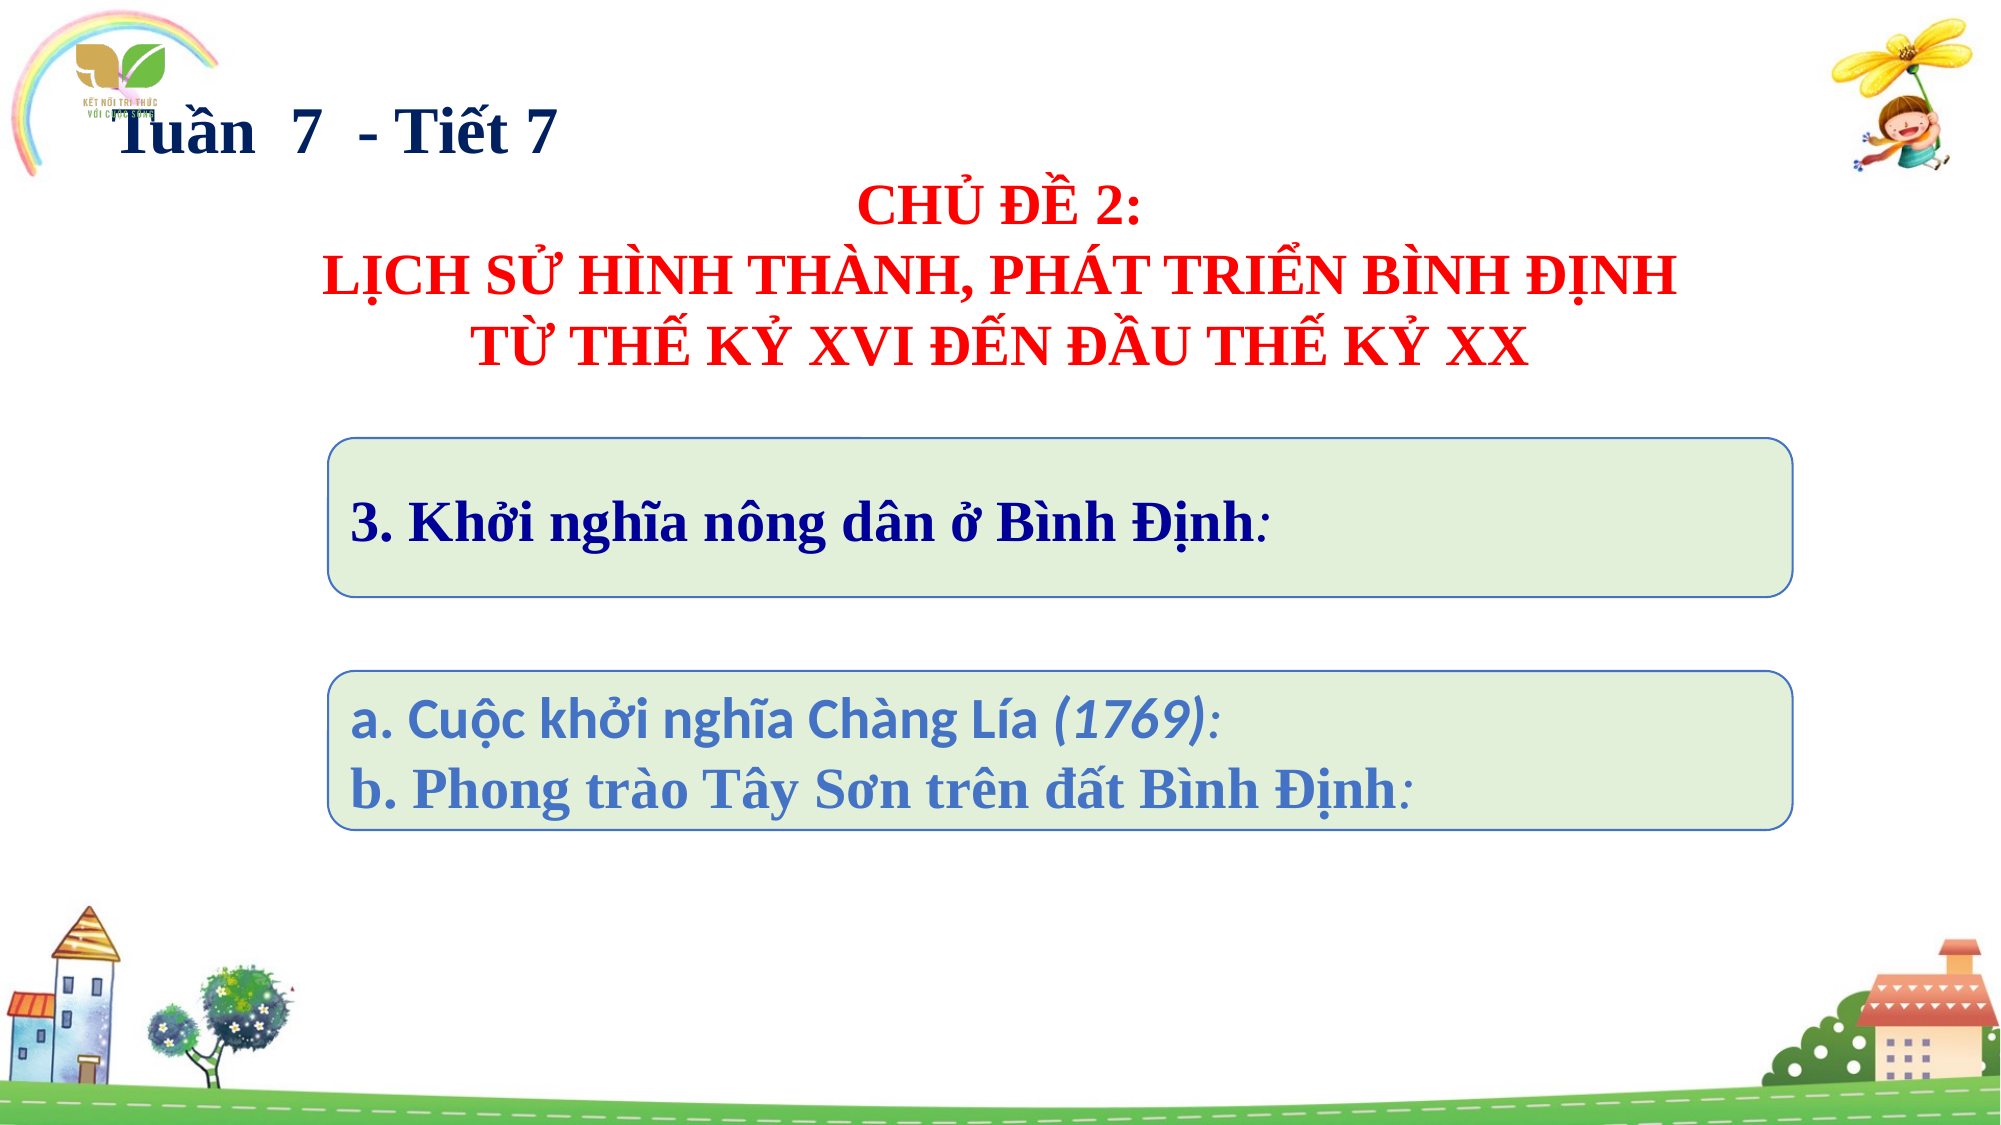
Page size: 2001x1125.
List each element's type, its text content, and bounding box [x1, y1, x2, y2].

text_box 3. Khởi nghĩa nông dân ở Bình Định: [326, 436, 1794, 599]
text_box Tuần 7 - Tiết 7 CHỦ ĐỀ 2: LỊCH SỬ HÌNH THÀNH, PHÁT TRIỂN BÌNH ĐỊNH TỪ THẾ KỶ XVI ĐẾN ĐẦU THẾ KỶ XX [96, 79, 1904, 384]
picture [0, 0, 2001, 1125]
text_box a. Cuộc khởi nghĩa Chàng Lía (1769): b. Phong trào Tây Sơn trên đất Bình Định: [326, 669, 1794, 832]
